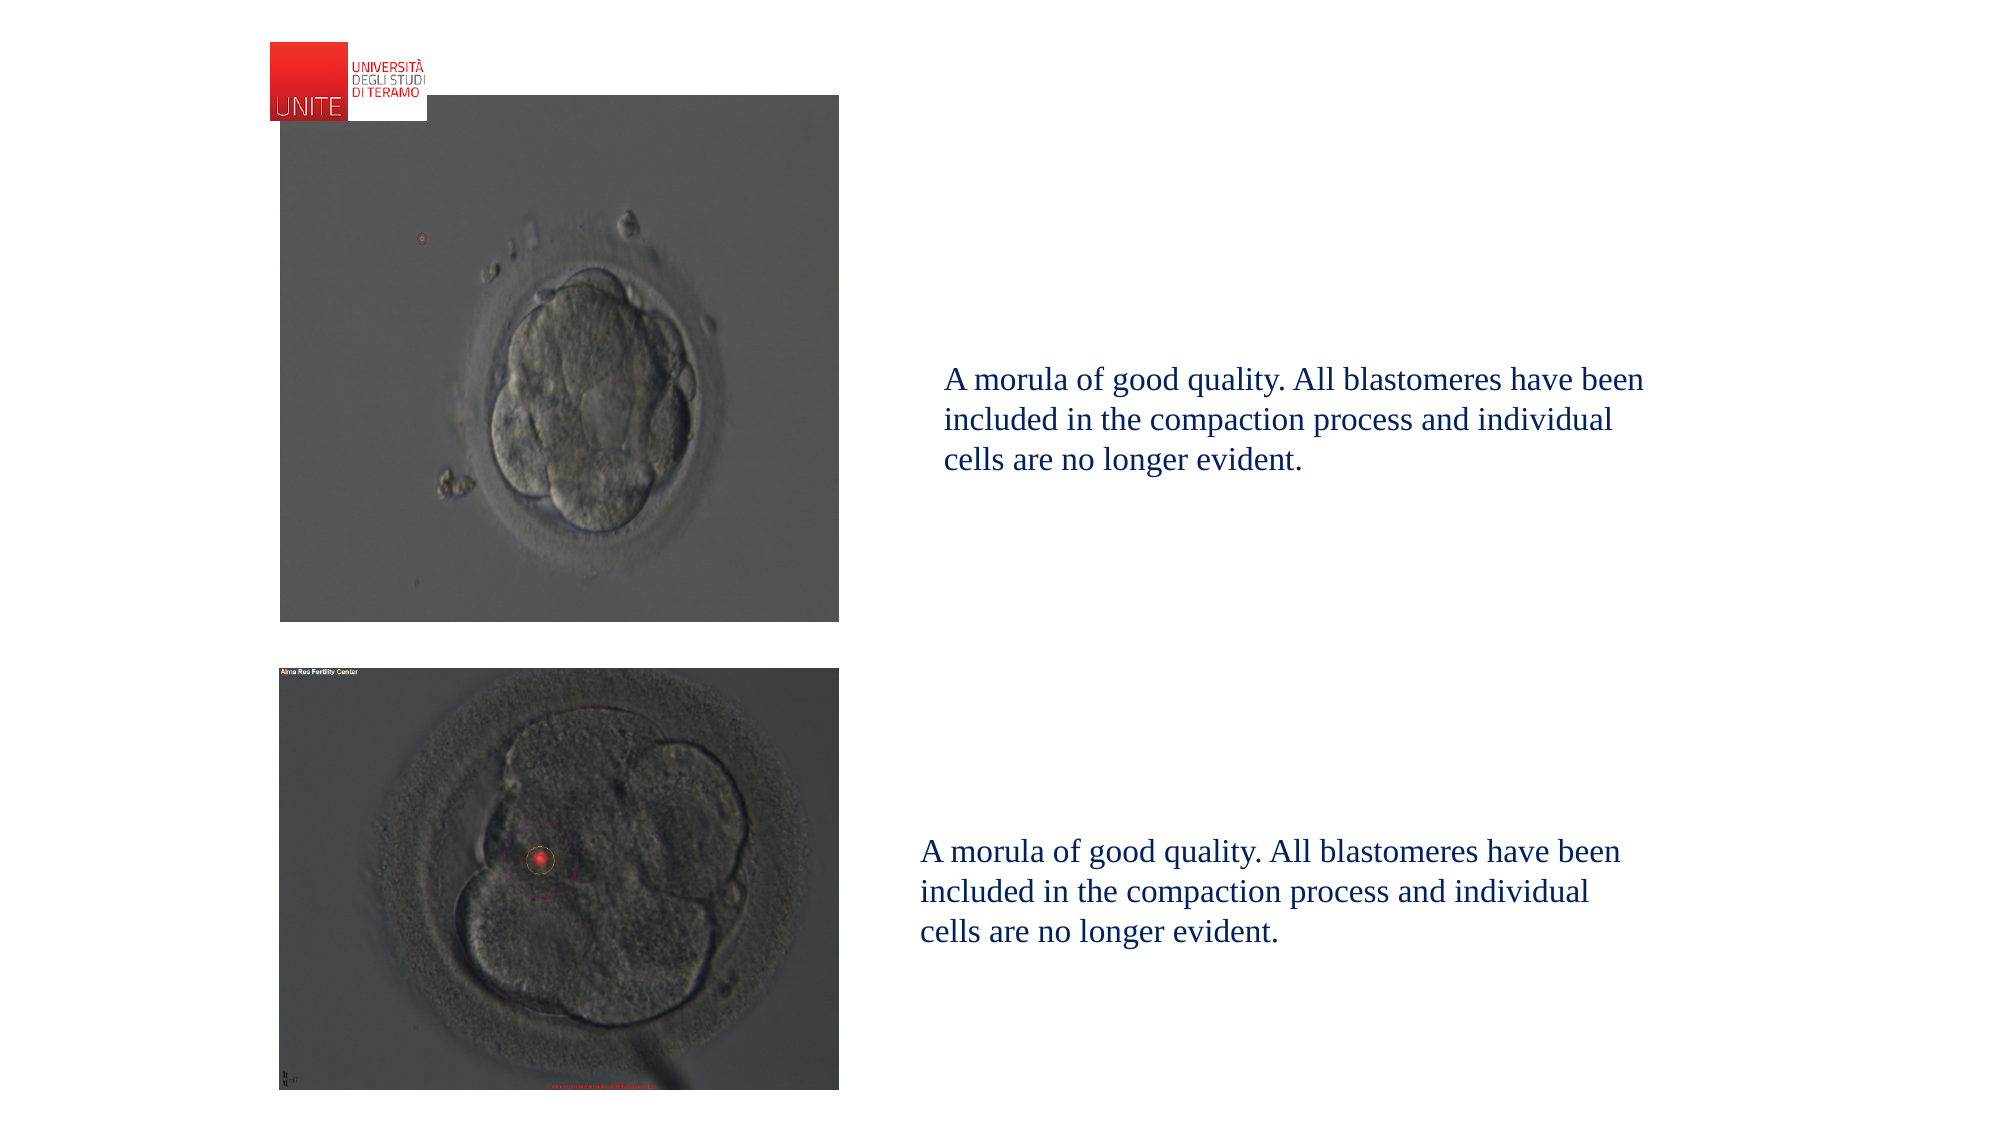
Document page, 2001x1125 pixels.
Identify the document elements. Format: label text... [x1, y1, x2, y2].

picture [279, 668, 839, 1090]
picture [267, 39, 839, 622]
text_box A morula of good quality. All blastomeres have been included in the compaction process and individual cells are no longer evident. [905, 822, 1656, 957]
text_box A morula of good quality. All blastomeres have been included in the compaction process and individual cells are no longer evident. [929, 349, 1679, 485]
